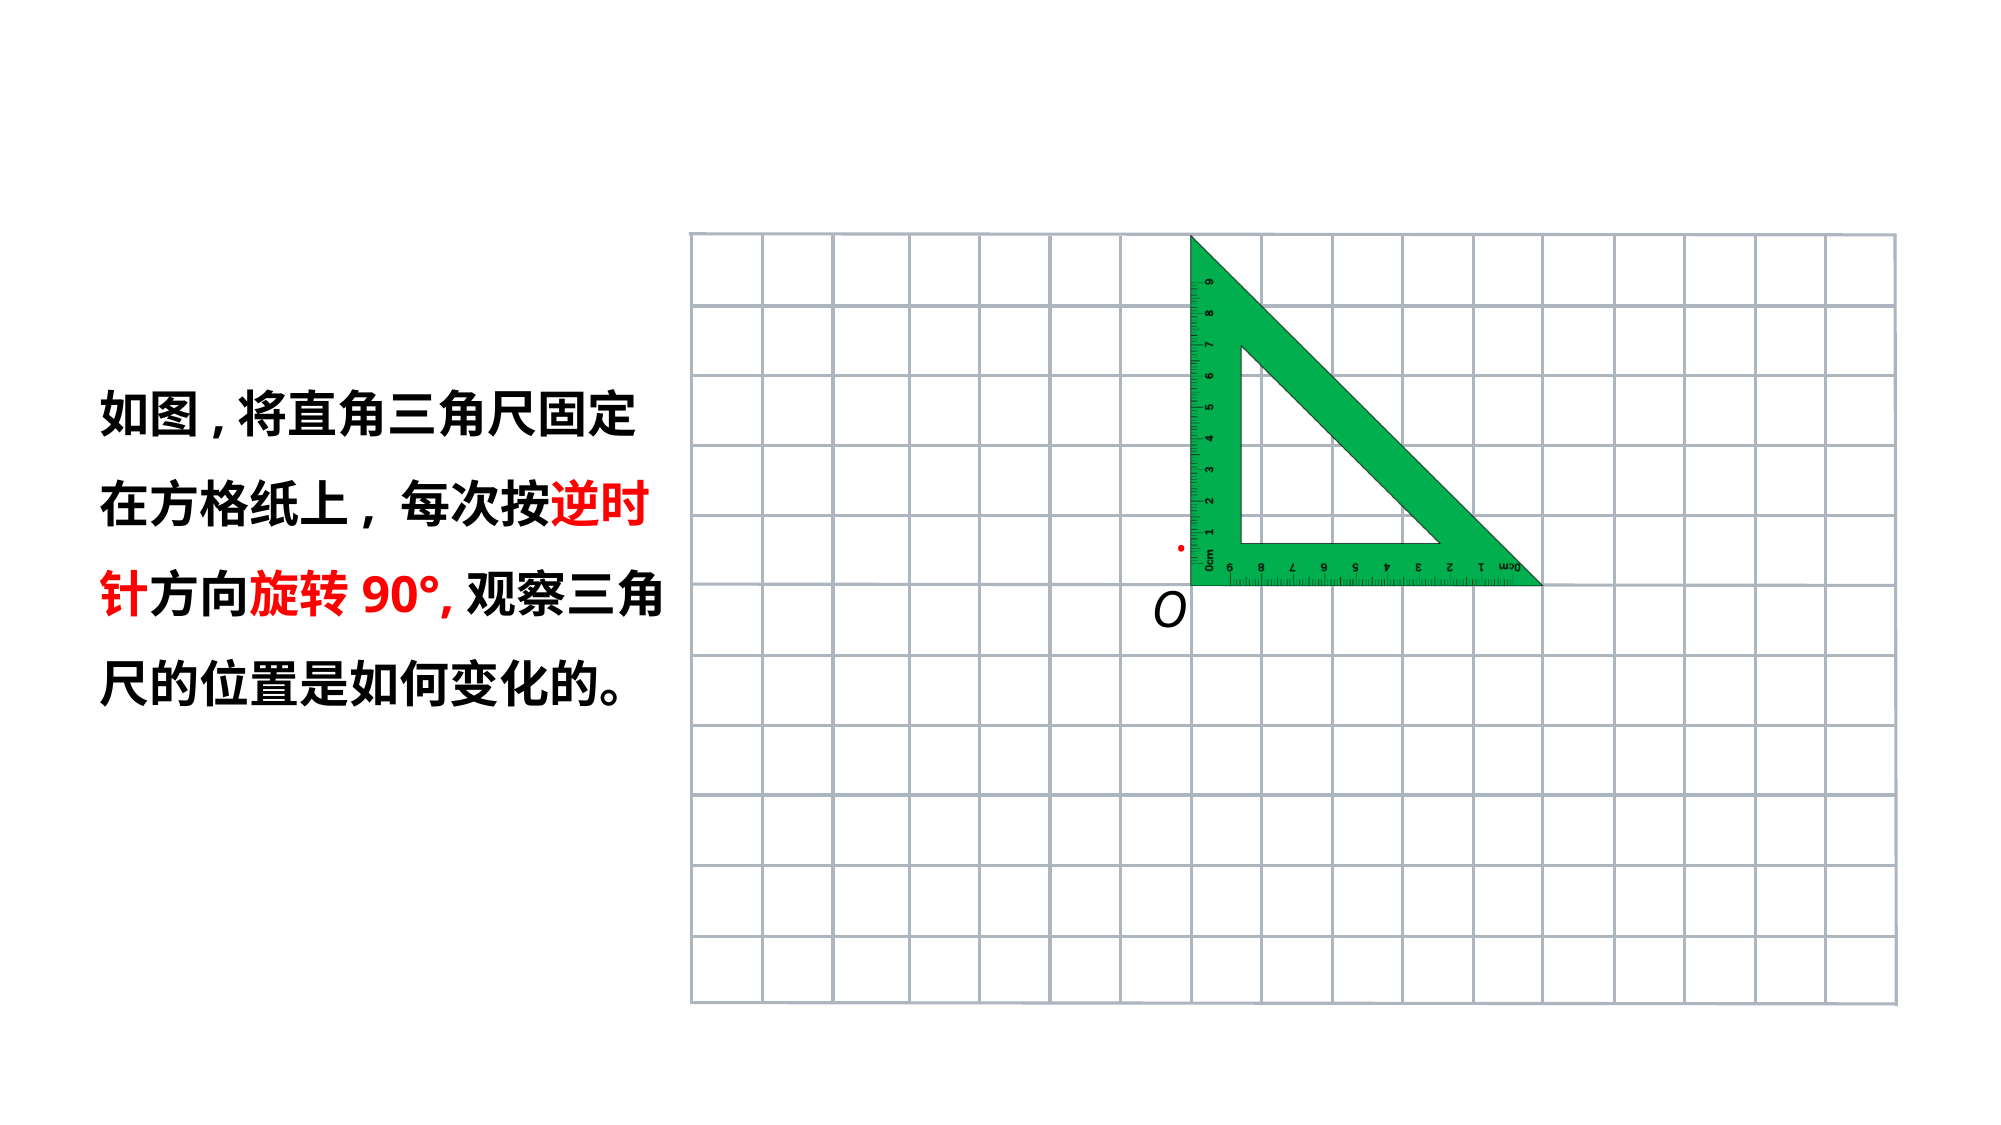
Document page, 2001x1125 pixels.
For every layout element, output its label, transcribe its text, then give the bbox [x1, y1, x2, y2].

text_box 如图,将直角三角尺固定在方格纸上, 每次按逆时针方向旋转90°,观察三角尺的位置是如何变化的。 [84, 344, 688, 720]
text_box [838, 234, 1544, 936]
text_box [688, 233, 1897, 1007]
